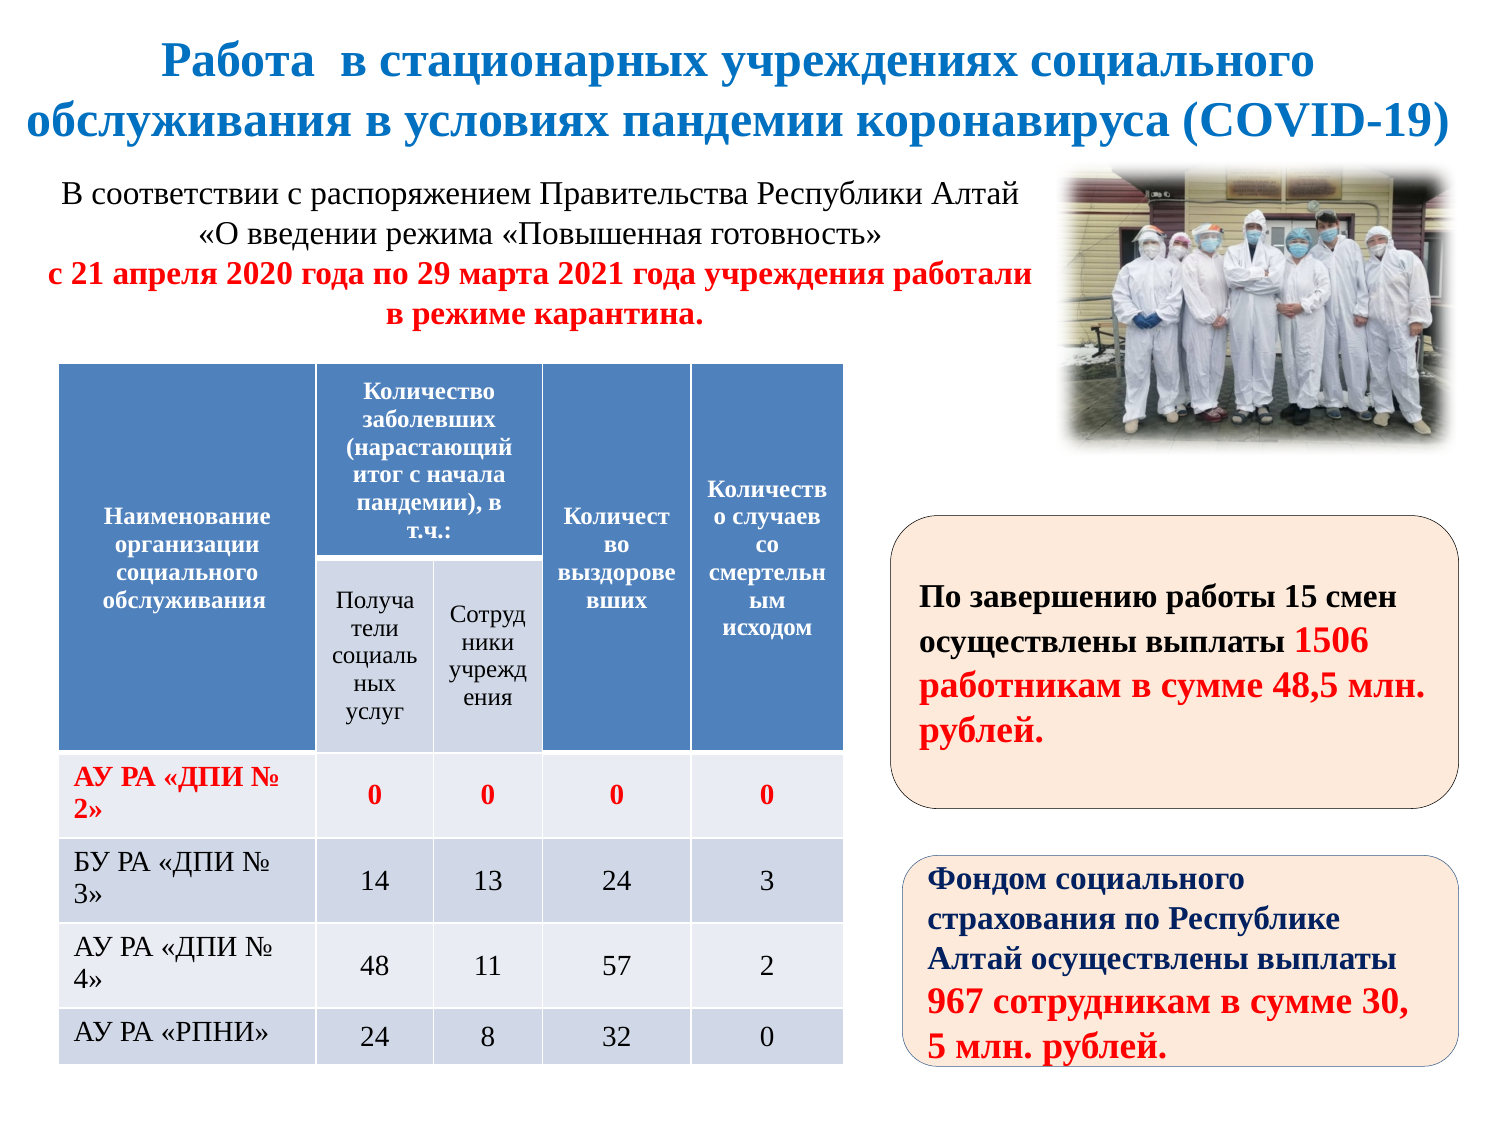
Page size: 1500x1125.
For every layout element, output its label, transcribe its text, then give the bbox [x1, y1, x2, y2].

table_header Количество заболевших (нарастающий итог с начала пандемии), в т.ч.: [317, 364, 542, 555]
table_cell 0 [692, 1009, 843, 1064]
table_cell БУ РА «ДПИ № 3» [59, 839, 315, 922]
table_cell 14 [317, 839, 433, 922]
table_cell 0 [434, 754, 542, 837]
table_cell 13 [434, 839, 542, 922]
table_cell 0 [317, 754, 433, 837]
table_cell АУ РА «ДПИ № 2» [59, 755, 315, 837]
text_box В соответствии с распоряжением Правительства Республики Алтай «О введении режима «Повышенная готовность» с 21 апреля 2020 года по 29 марта 2021 года учреждения работали в режиме карантина. [23, 163, 1050, 339]
table_header Количество выздоровевших [543, 364, 690, 750]
table_cell 0 [692, 755, 843, 837]
text_box Фондом социального страхования по Республике Алтай осуществлены выплаты 967 сотрудникам в сумме 30, 5 млн. рублей. [900, 853, 1461, 1069]
table_cell 24 [317, 1009, 433, 1064]
table_cell 0 [543, 755, 690, 837]
table_cell 2 [692, 924, 843, 1007]
table_cell АУ РА «РПНИ» [59, 1009, 315, 1064]
table_cell 32 [543, 1009, 690, 1064]
table_cell 57 [543, 924, 690, 1007]
table_cell 3 [692, 839, 843, 922]
table_cell Получатели социальных услуг [317, 561, 433, 752]
table_cell 8 [434, 1009, 542, 1064]
title Работа в стационарных учреждениях социального обслуживания в условиях пандемии коронавируса (COVID-19) [0, 23, 1477, 150]
table_cell 48 [317, 924, 433, 1007]
table_cell 24 [543, 839, 690, 922]
text_box По завершению работы 15 смен осуществлены выплаты 1506 работникам в сумме 48,5 млн. рублей. [888, 513, 1461, 811]
table_cell АУ РА «ДПИ № 4» [59, 924, 315, 1007]
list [1054, 160, 1458, 457]
table_header Наименование организации социального обслуживания [59, 364, 315, 750]
table_cell Сотрудники учреждения [434, 561, 542, 752]
table_cell 11 [434, 924, 542, 1007]
table_header Количество случаев со смертельным исходом [692, 364, 843, 750]
